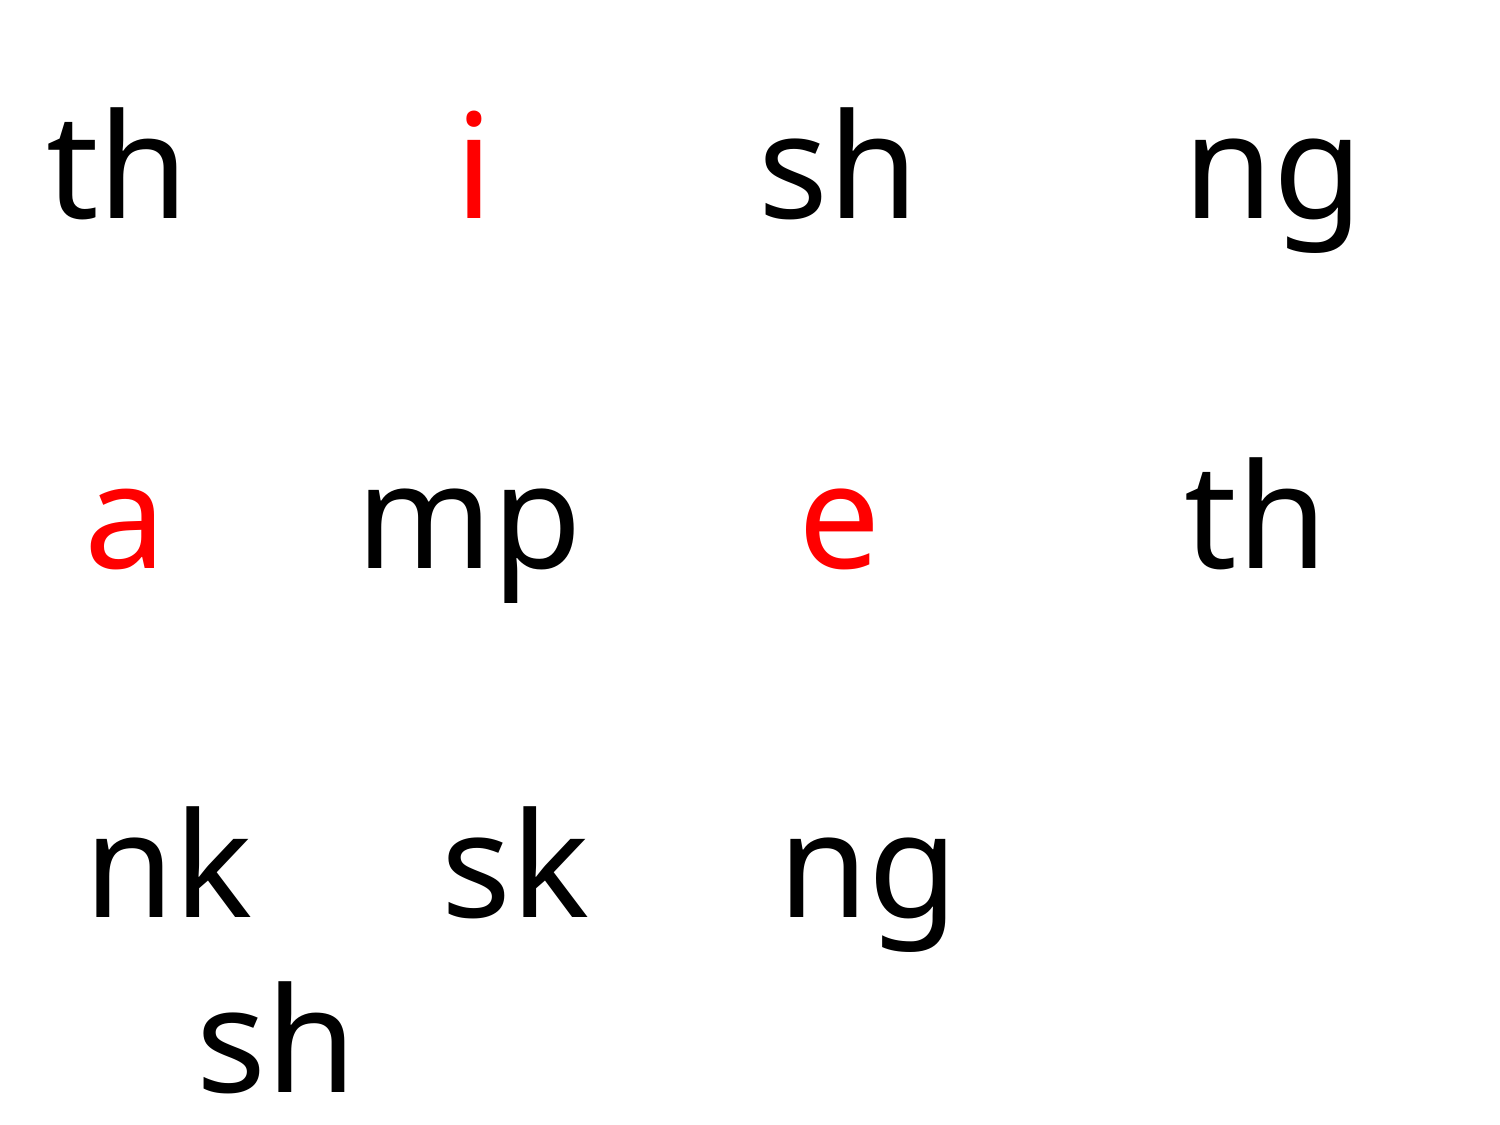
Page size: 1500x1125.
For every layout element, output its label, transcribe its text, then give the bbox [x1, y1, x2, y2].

text_box th i sh ng a mp e th nk sk ng sh [31, 65, 1485, 1125]
